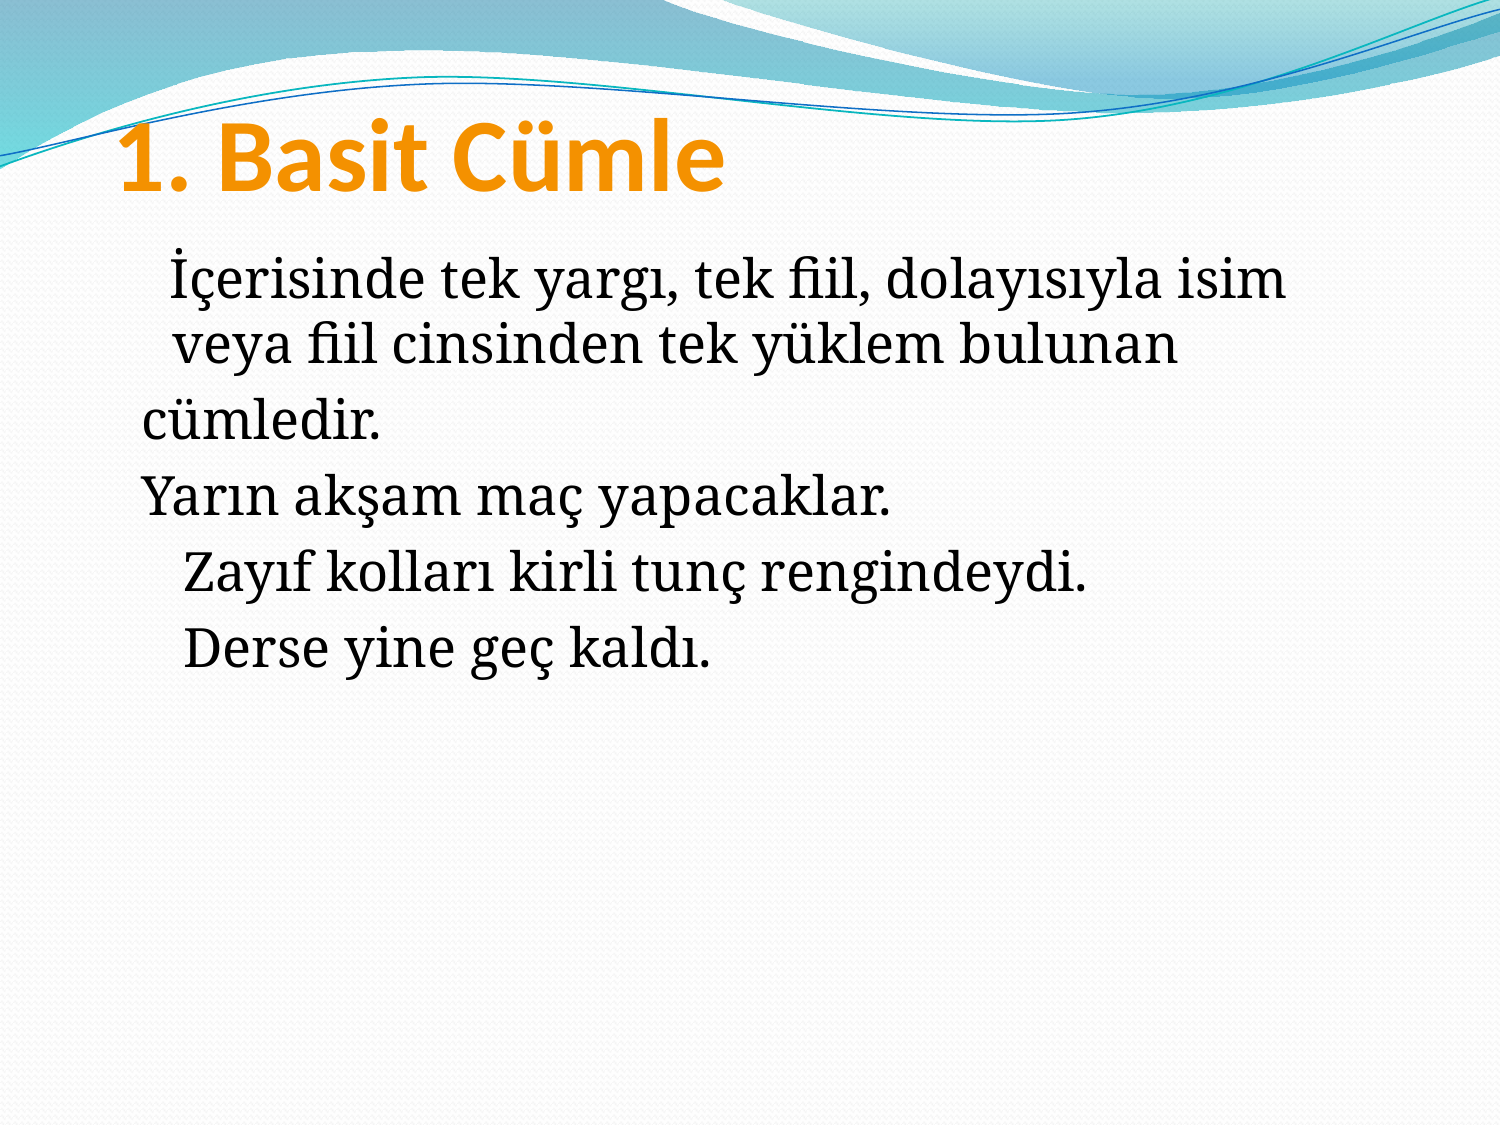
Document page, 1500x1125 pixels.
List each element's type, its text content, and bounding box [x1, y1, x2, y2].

list İçerisinde tek yargı, tek fiil, dolayısıyla isim veya fiil cinsinden tek yüklem bulunan cümledir. Yarın akşam maç yapacaklar. Zayıf kolları kirli tunç rengindeydi. Derse yine geç kaldı. [112, 237, 1388, 1000]
title 1. Basit Cümle [112, 50, 1388, 213]
